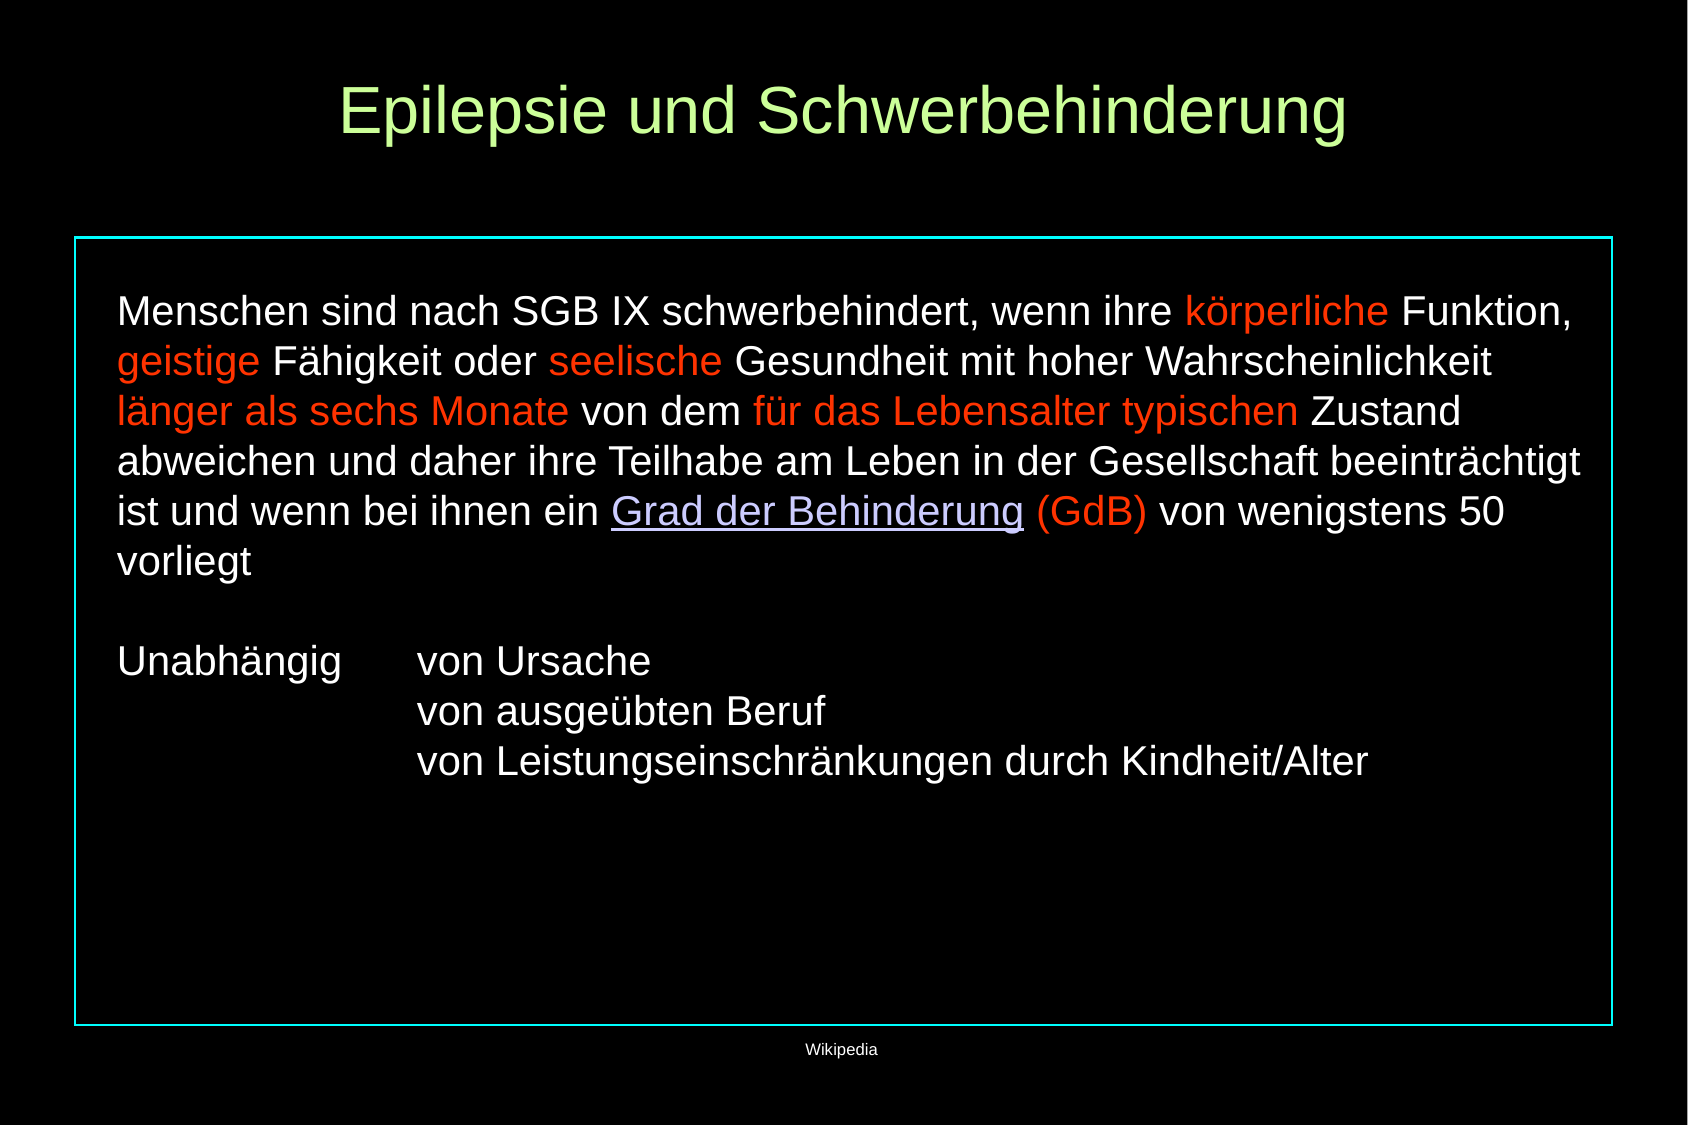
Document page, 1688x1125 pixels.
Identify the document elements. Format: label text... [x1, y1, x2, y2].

text_box [75, 237, 1613, 1025]
text_box Epilepsie und Schwerbehinderung [75, 67, 1613, 148]
text_box Menschen sind nach SGB IX schwerbehindert, wenn ihre körperliche Funktion, geistige Fähigkeit oder seelische Gesundheit mit hoher Wahrscheinlichkeit länger als sechs Monate von dem für das Lebensalter typischen Zustand abweichen und daher ihre Teilhabe am Leben in der Gesellschaft beeinträchtigt ist und wenn bei ihnen ein Grad der Behinderung (GdB) von wenigstens 50 vorliegt Unabhängig von Ursache von ausgeübten Beruf von Leistungseinschränkungen durch Kindheit/Alter [116, 284, 1607, 885]
text_box Wikipedia [75, 1031, 1609, 1067]
